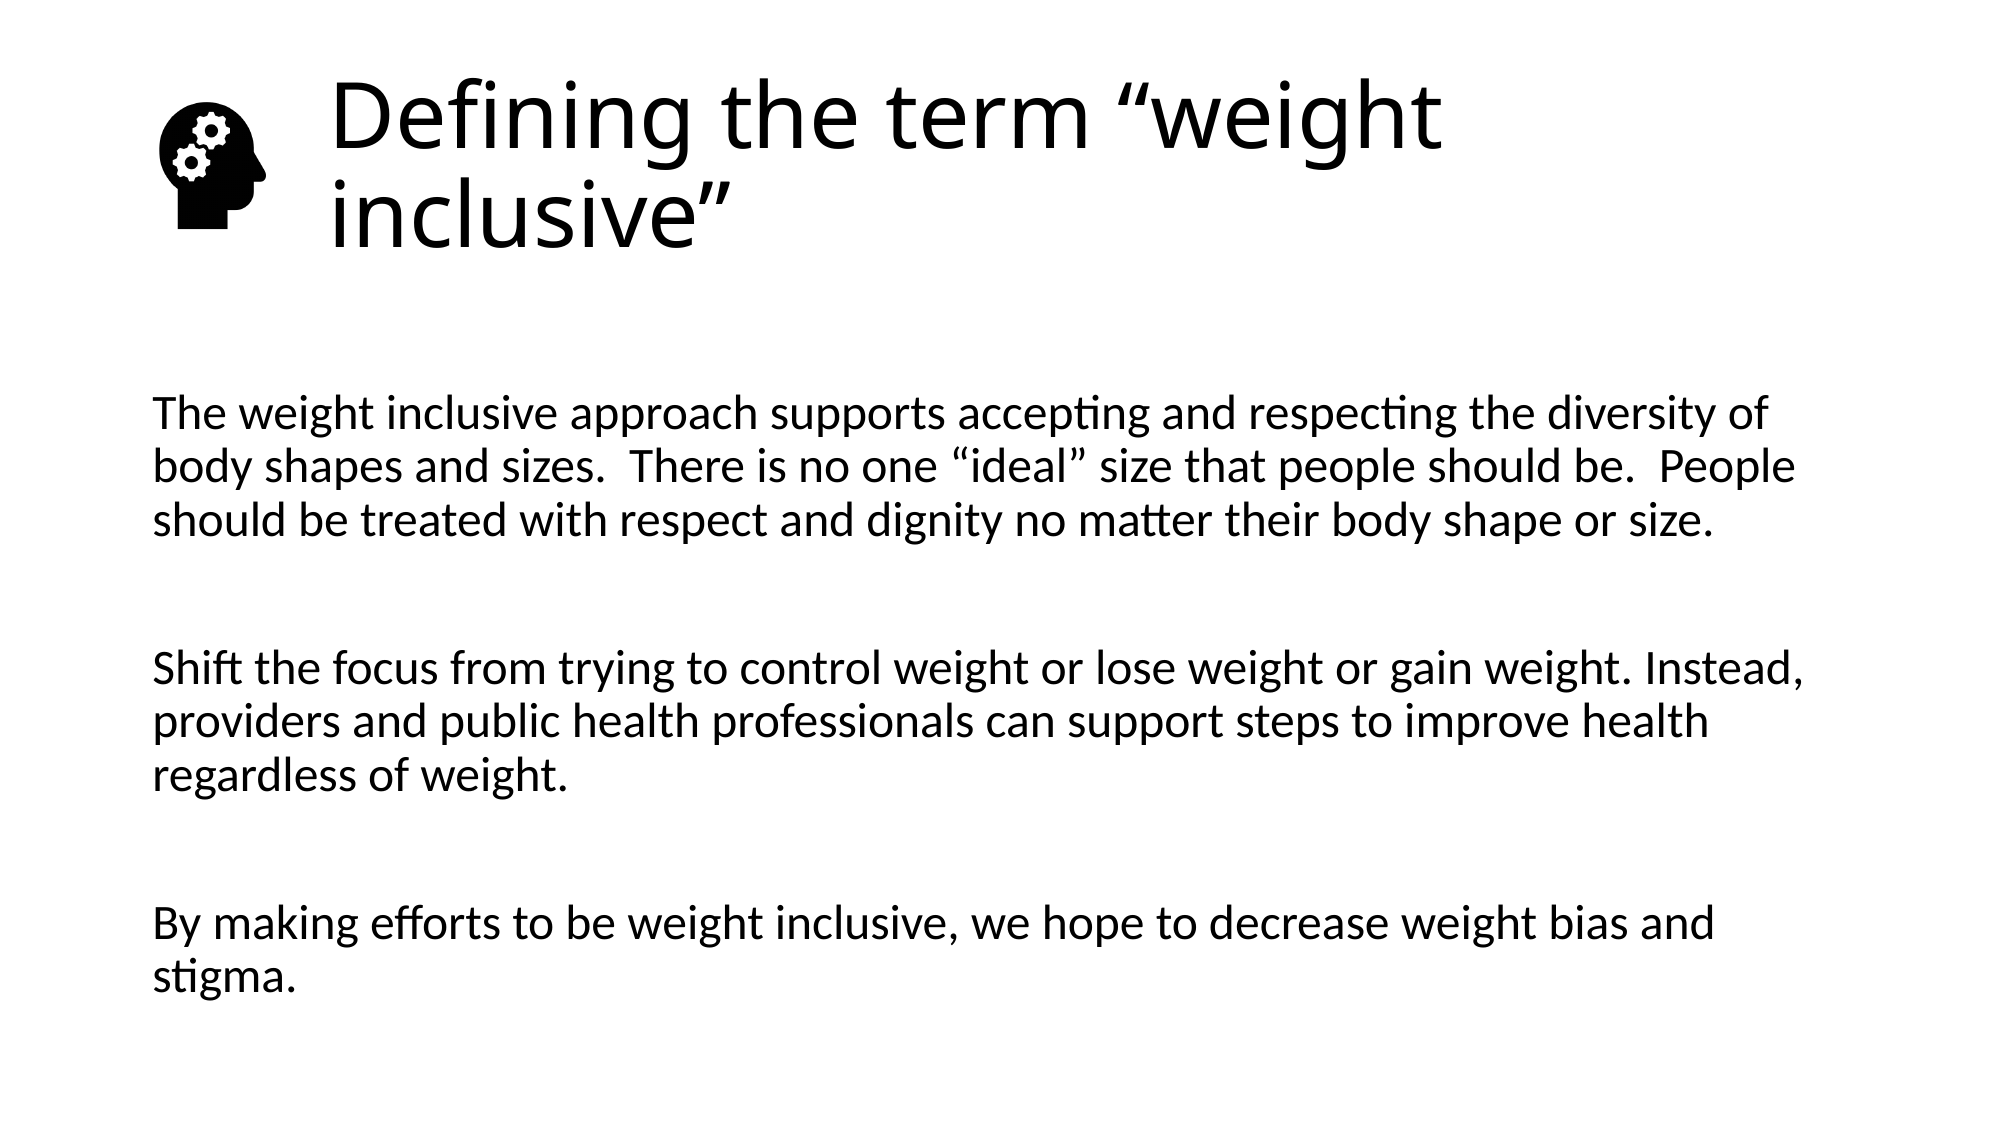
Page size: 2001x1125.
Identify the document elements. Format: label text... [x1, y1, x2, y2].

title Defining the term “weight inclusive” [313, 59, 1863, 278]
picture [137, 93, 288, 244]
list The weight inclusive approach supports accepting and respecting the diversity of body shapes and sizes. There is no one “ideal” size that people should be. People should be treated with respect and dignity no matter their body shape or size. Shift the focus from trying to control weight or lose weight or gain weight. Instead, providers and public health professionals can support steps to improve health regardless of weight. By making efforts to be weight inclusive, we hope to decrease weight bias and stigma. [137, 299, 1863, 1014]
